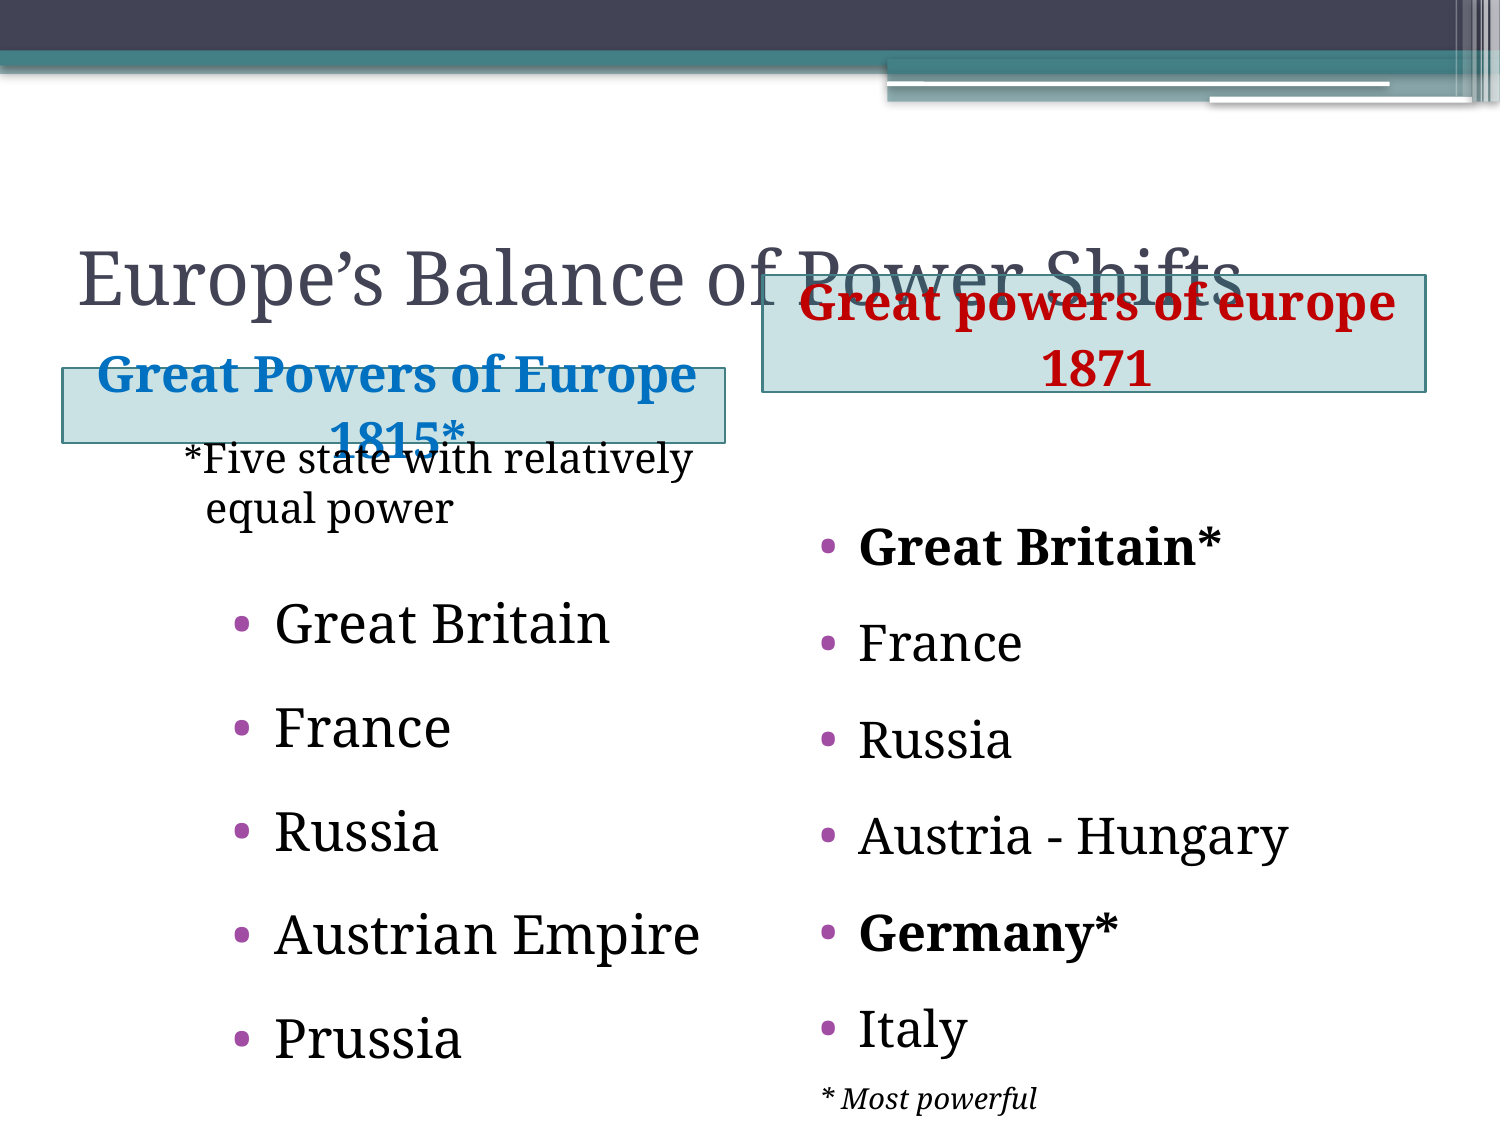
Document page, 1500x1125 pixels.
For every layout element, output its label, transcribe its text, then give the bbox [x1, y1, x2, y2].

list Great powers of europe 1871 [761, 274, 1427, 393]
text_box *Five state with relatively equal power [168, 424, 719, 540]
title Europe’s Balance of Power Shifts [62, 187, 1438, 363]
list Great Powers of Europe 1815* [61, 367, 726, 444]
list Great Britain France Russia Austrian Empire Prussia [200, 549, 750, 1025]
list Great Britain* France Russia Austria - Hungary Germany* Italy * Most powerful [787, 476, 1500, 1125]
